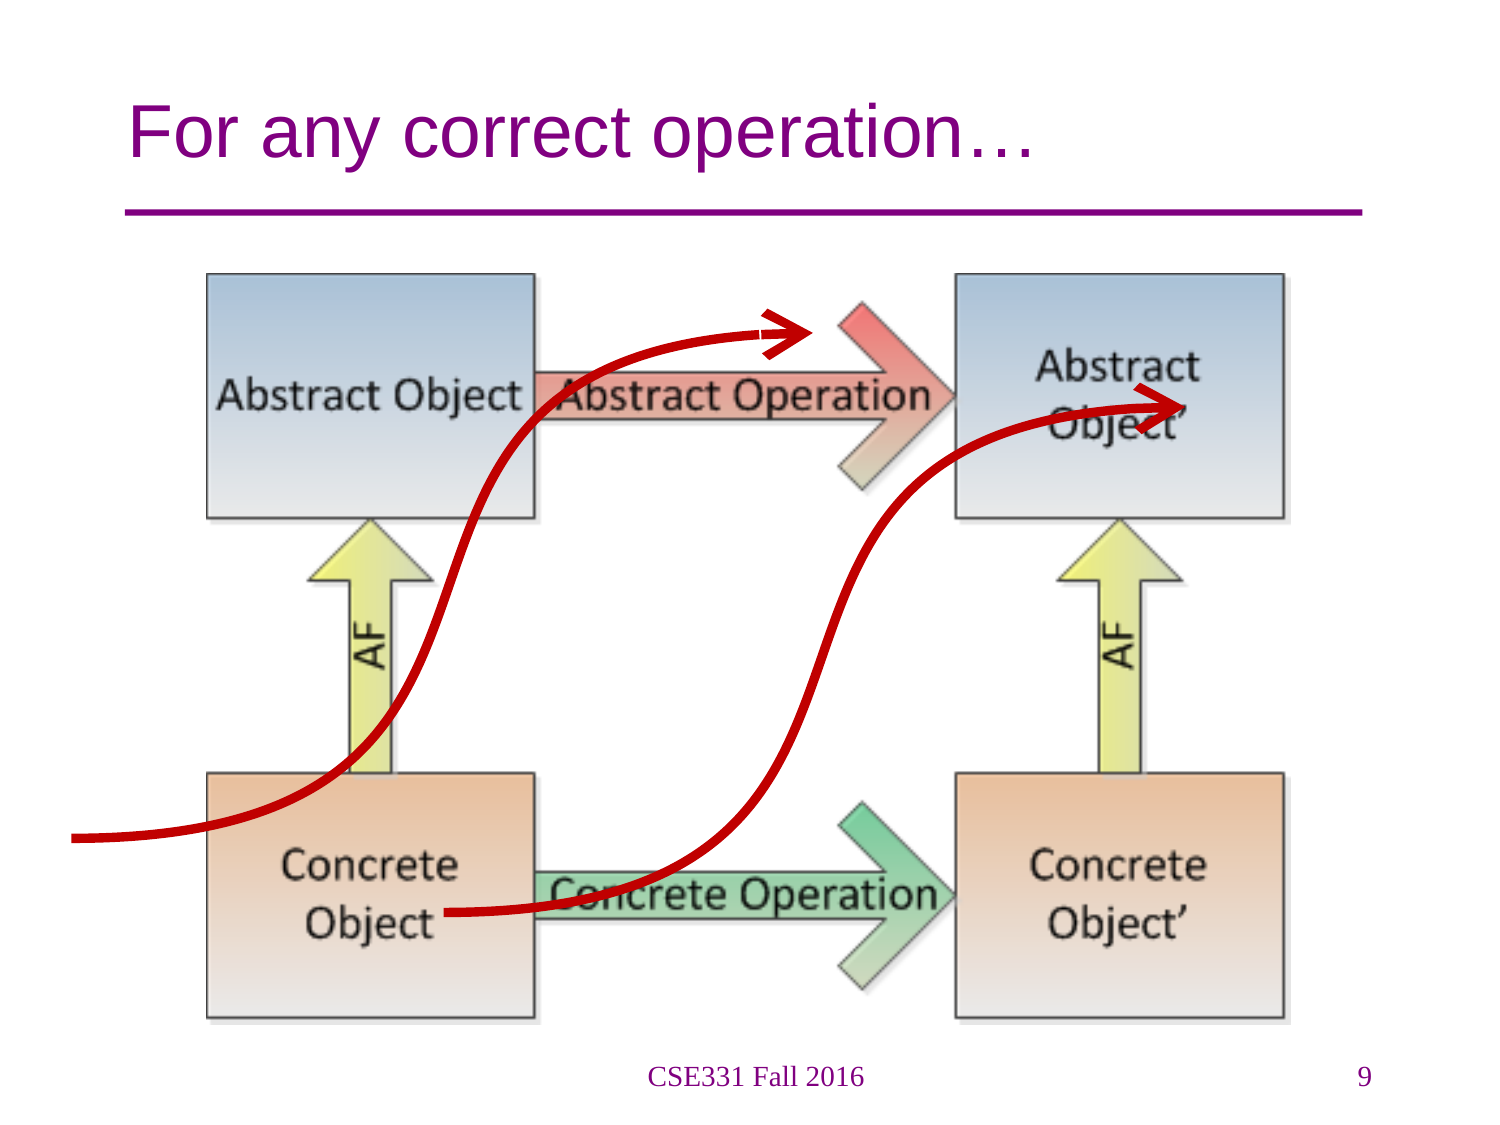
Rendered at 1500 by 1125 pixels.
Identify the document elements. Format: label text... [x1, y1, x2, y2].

text_box For any correct operation… [112, 75, 1388, 263]
slide_number 9 [1074, 1049, 1388, 1125]
footer CSE331 Fall 2016 [474, 1049, 1038, 1125]
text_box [443, 406, 1186, 913]
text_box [71, 332, 814, 839]
picture [206, 273, 1292, 1026]
